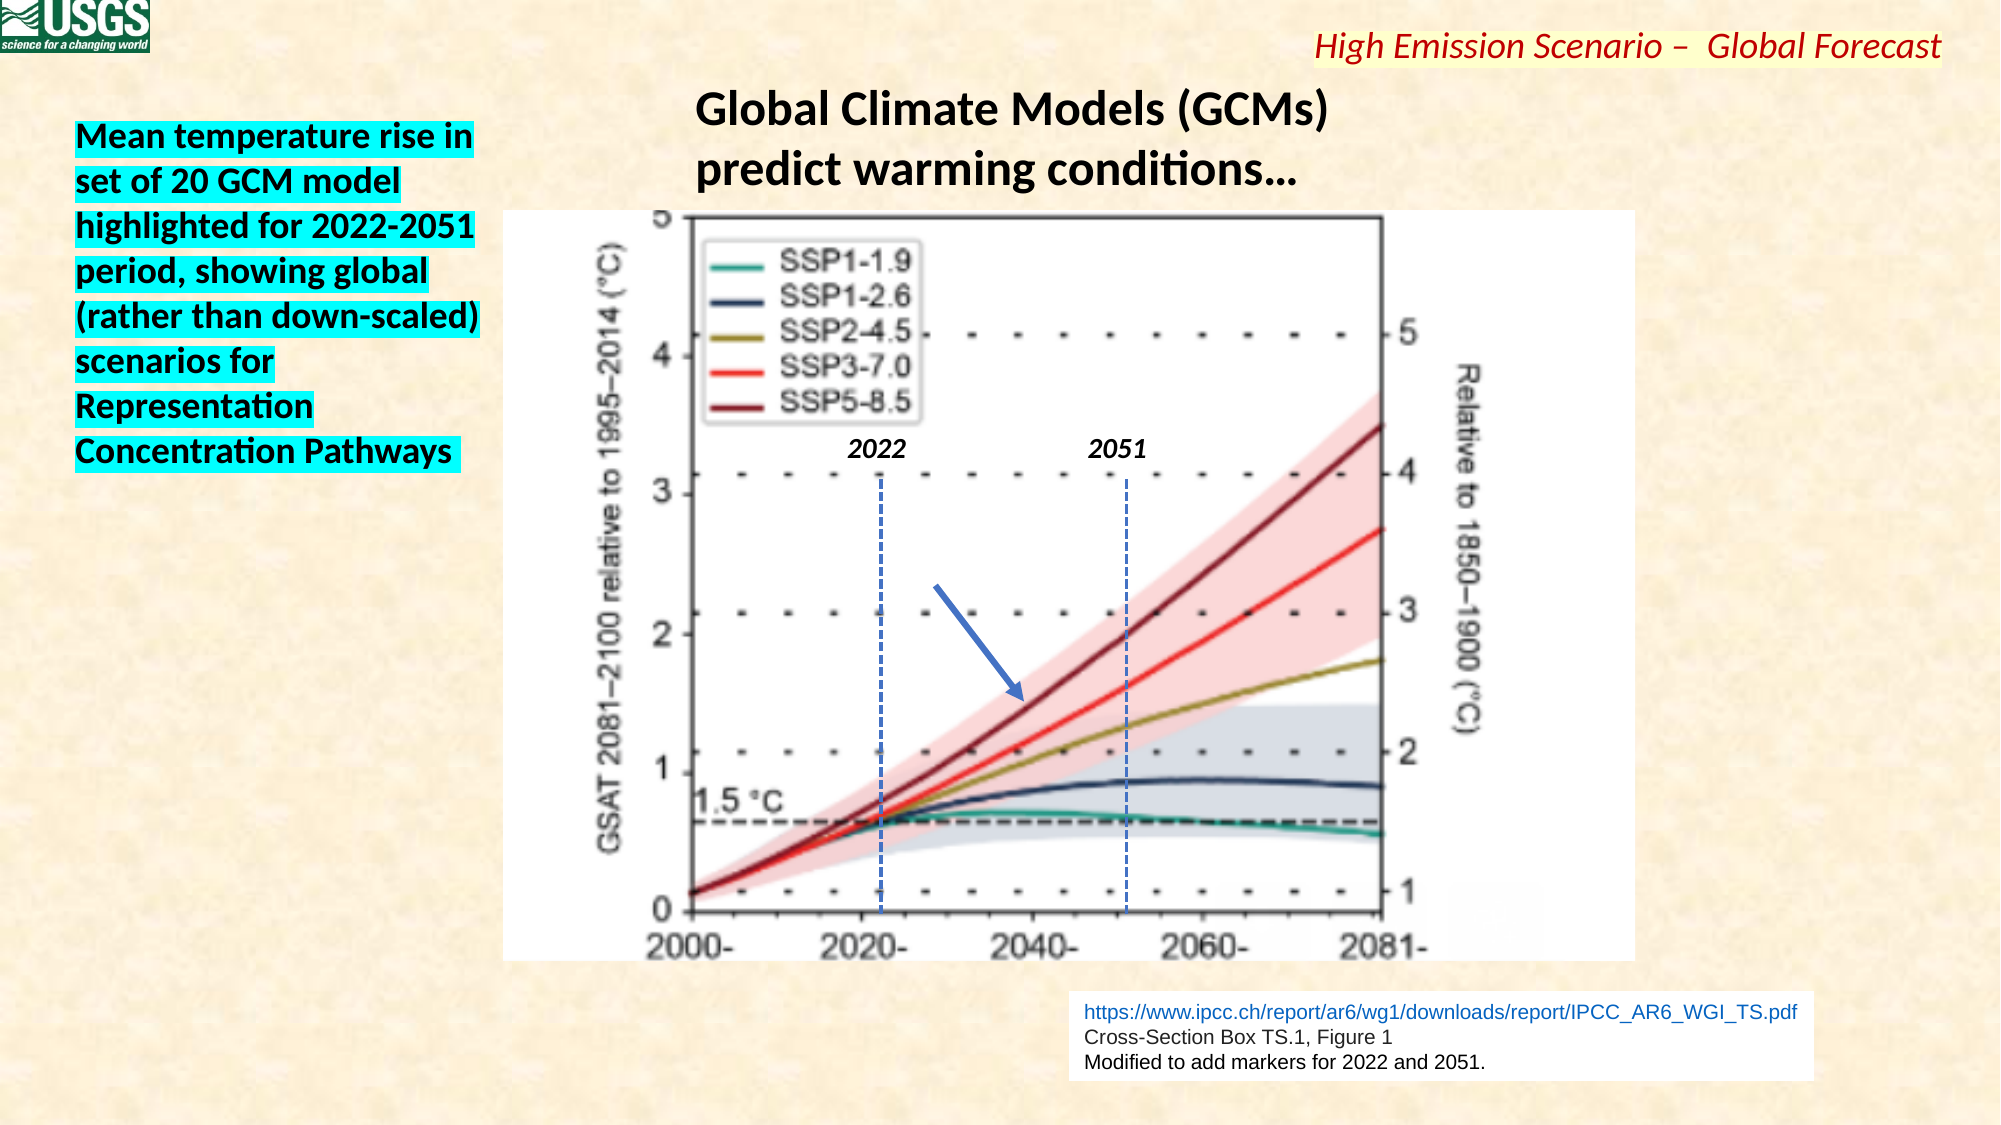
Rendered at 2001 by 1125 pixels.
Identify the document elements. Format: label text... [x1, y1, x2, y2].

text_box https://www.ipcc.ch/report/ar6/wg1/downloads/report/IPCC_AR6_WGI_TS.pdf Cross-Section Box TS.1, Figure 1 Modified to add markers for 2022 and 2051. [1069, 991, 1814, 1081]
text_box High Emission Scenario – Global Forecast [1191, 13, 2000, 74]
text_box Global Climate Models (GCMs) predict warming conditions… [680, 67, 1485, 203]
text_box Mean temperature rise in set of 20 GCM model highlighted for 2022-2051 period, showing global (rather than down-scaled) scenarios for Representation Concentration Pathways [60, 103, 505, 554]
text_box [935, 585, 1024, 702]
picture [0, 0, 2001, 1125]
